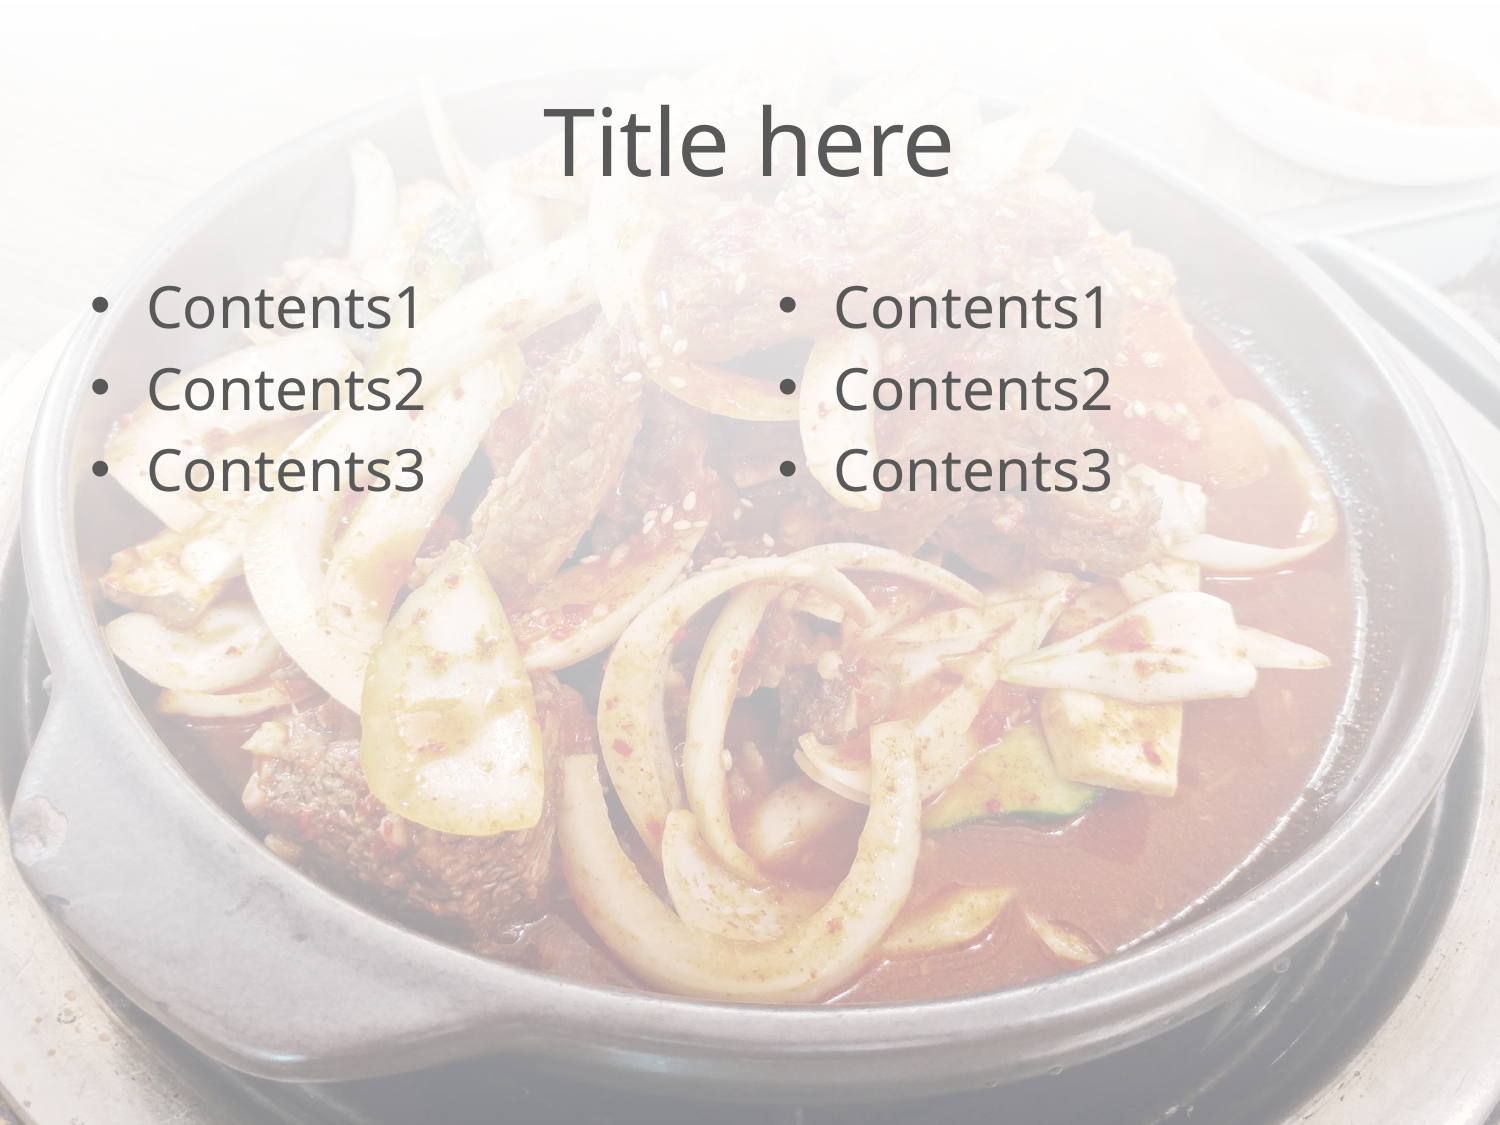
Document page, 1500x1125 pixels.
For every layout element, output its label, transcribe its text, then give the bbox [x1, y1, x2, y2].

text_box [0, 0, 1500, 1125]
list Contents1 Contents2 Contents3 [762, 262, 1425, 1005]
list Contents1 Contents2 Contents3 [75, 262, 738, 1005]
title Title here [75, 45, 1425, 233]
